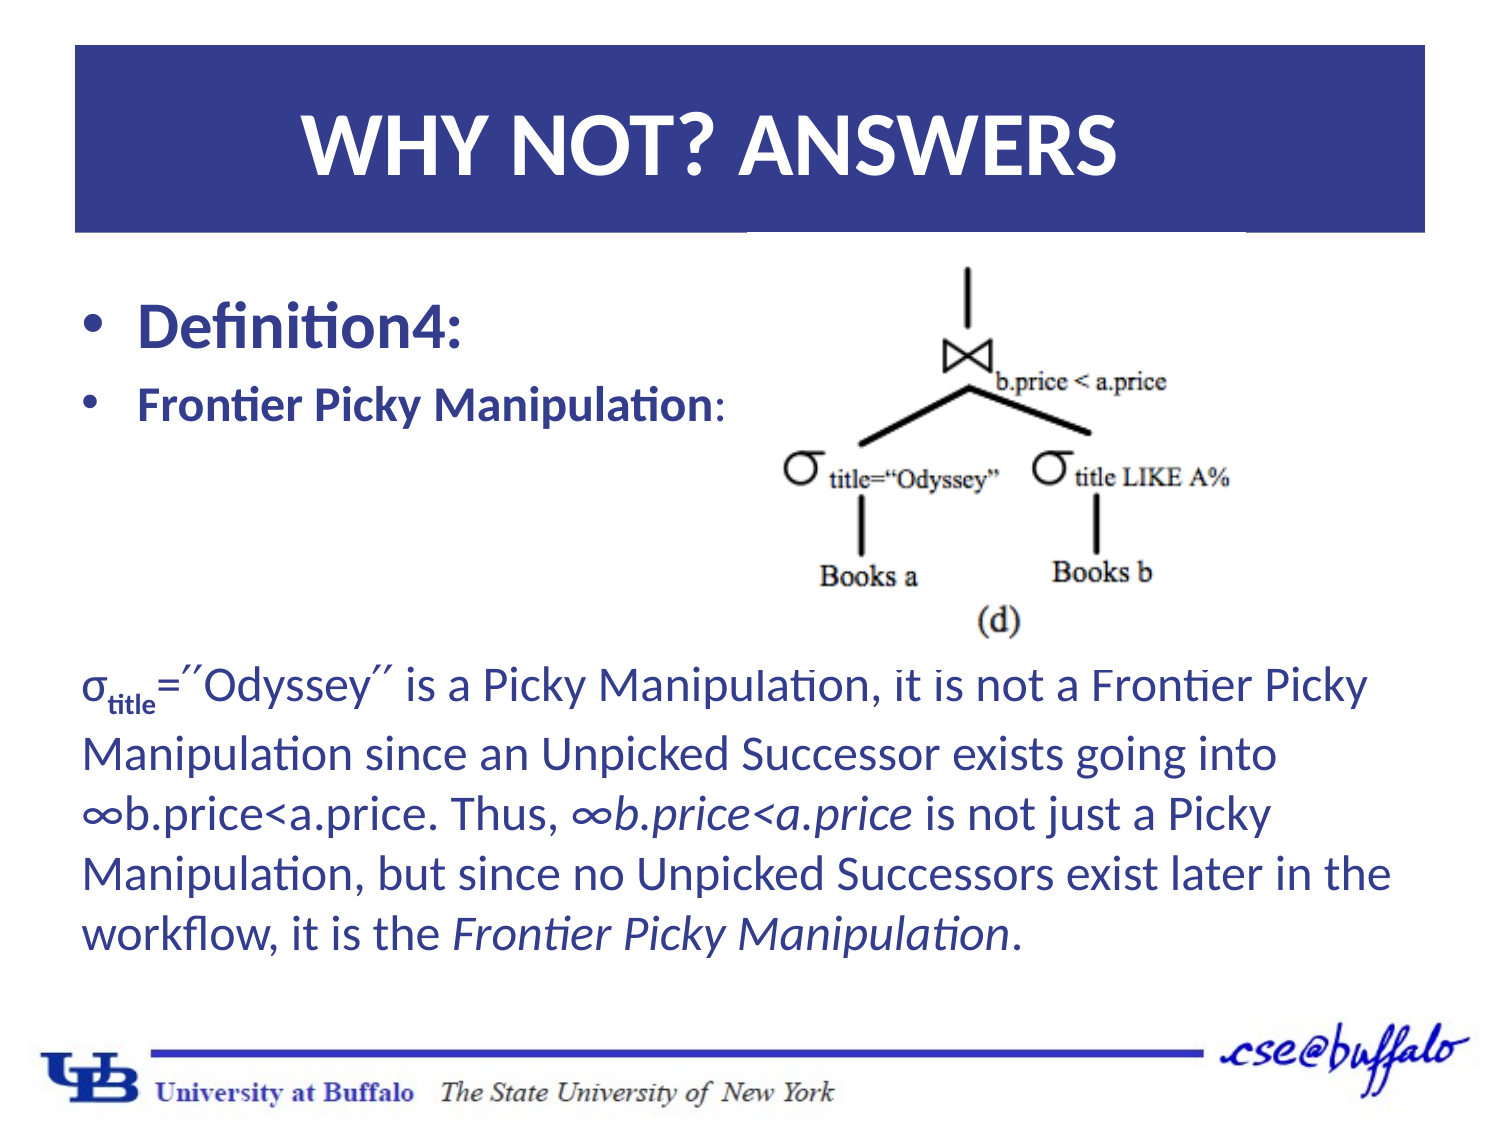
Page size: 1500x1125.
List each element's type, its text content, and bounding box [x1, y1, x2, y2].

picture [747, 232, 1246, 671]
list Definition4: Frontier Picky Manipulation: σtitle=′′Odyssey′′ is a Picky Manipulation, it is not a Frontier Picky Manipulation since an Unpicked Successor exists going into ∞b.price<a.price. Thus, ∞b.price<a.price is not just a Picky Manipulation, but since no Unpicked Successors exist later in the workflow, it is the Frontier Picky Manipulation. [66, 274, 1439, 1015]
picture [4, 1016, 1500, 1125]
title WHY NOT? ANSWERS [75, 45, 1425, 233]
